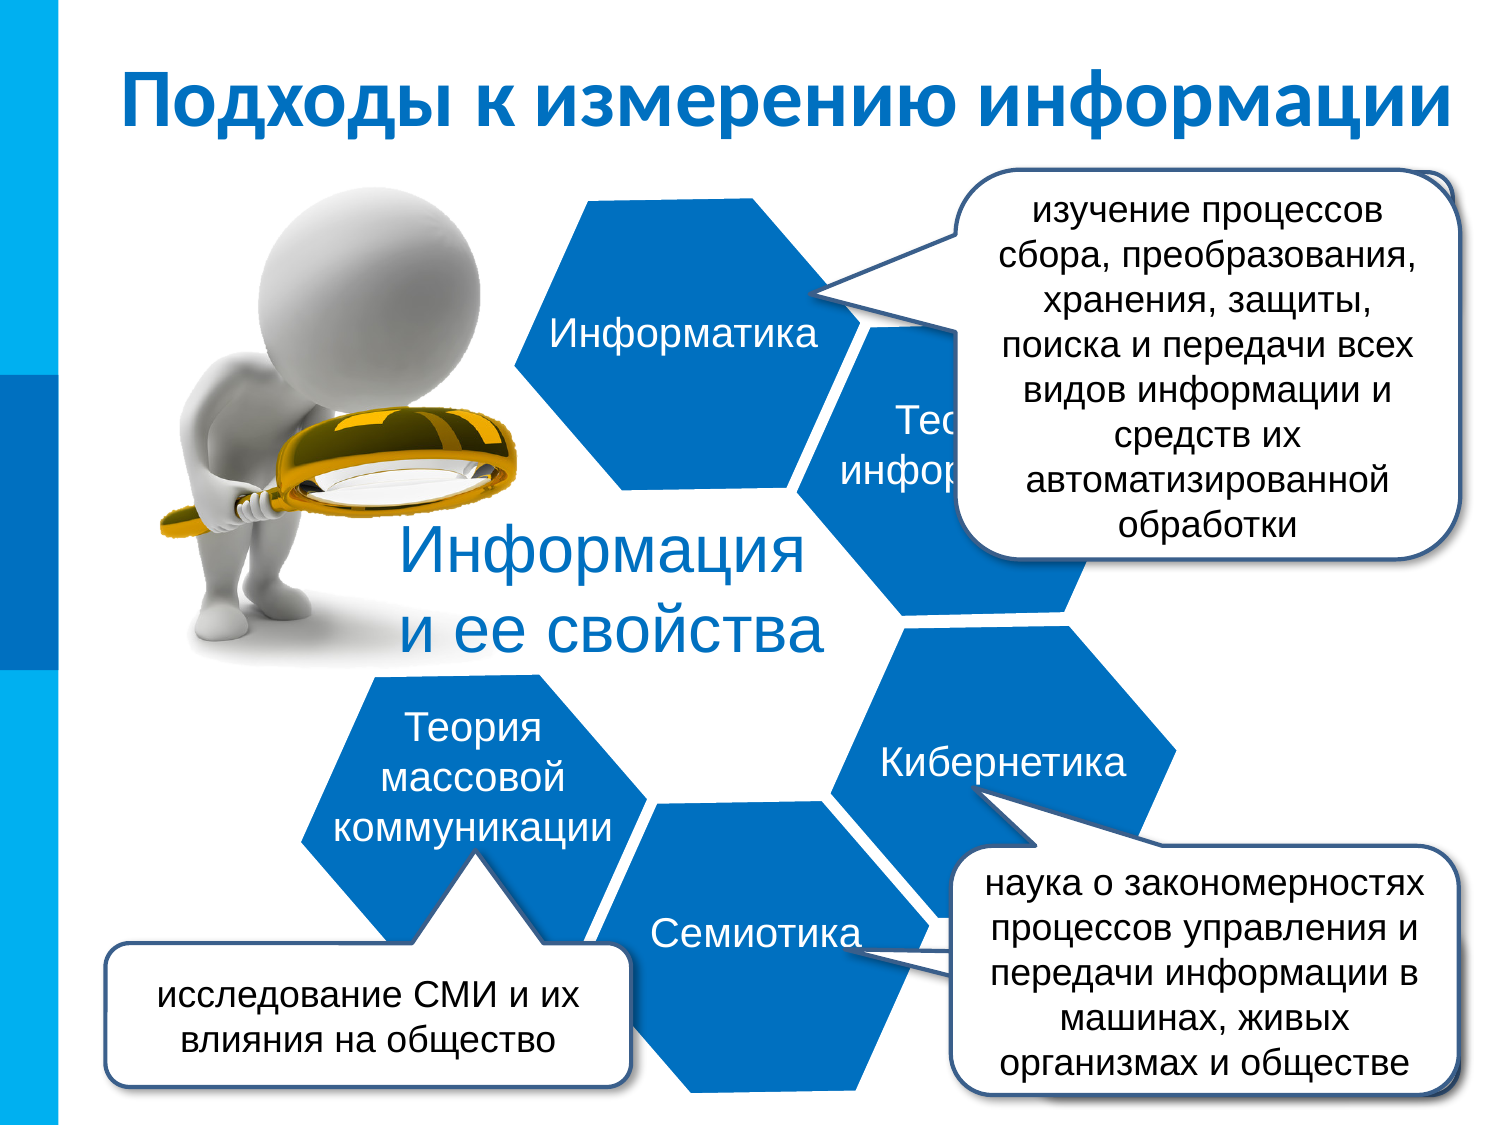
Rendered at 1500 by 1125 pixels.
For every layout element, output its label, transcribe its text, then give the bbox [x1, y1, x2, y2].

text_box Теория массовой коммуникации [290, 707, 403, 858]
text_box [408, 253, 1176, 1101]
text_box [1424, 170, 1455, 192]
text_box исследование СМИ и их влияния на общество [103, 941, 403, 1090]
text_box наука о закономерностях процессов управления и передачи информации в машинах, живых организмах и обществе [1180, 843, 1461, 1098]
picture [113, 134, 564, 698]
title Подходы к измерению информации [105, 45, 1471, 141]
text_box изучение процессов сбора, преобразования, хранения, защиты, поиска и передачи всех видов информации и средств их автоматизированной обработки [907, 167, 1463, 562]
